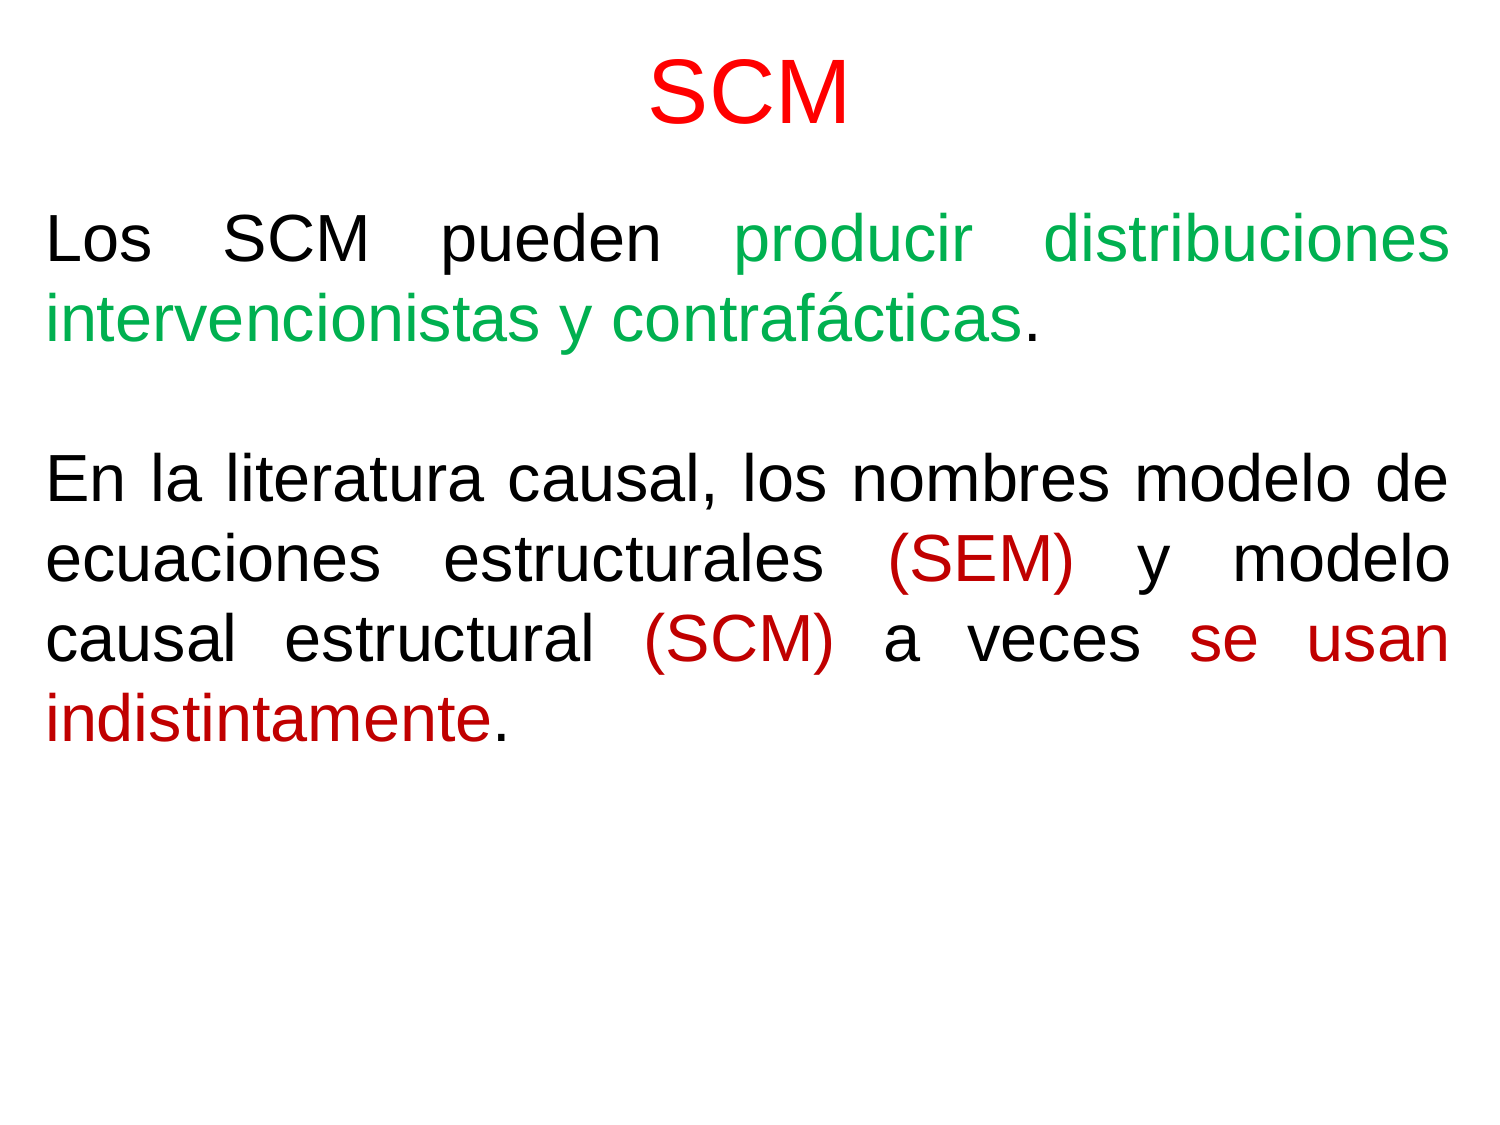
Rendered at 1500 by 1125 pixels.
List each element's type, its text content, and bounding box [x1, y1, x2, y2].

text_box Los SCM pueden producir distribuciones intervencionistas y contrafácticas. En la literatura causal, los nombres modelo de ecuaciones estructurales (SEM) y modelo causal estructural (SCM) a veces se usan indistintamente. [30, 187, 1466, 762]
title SCM [0, 0, 1500, 188]
